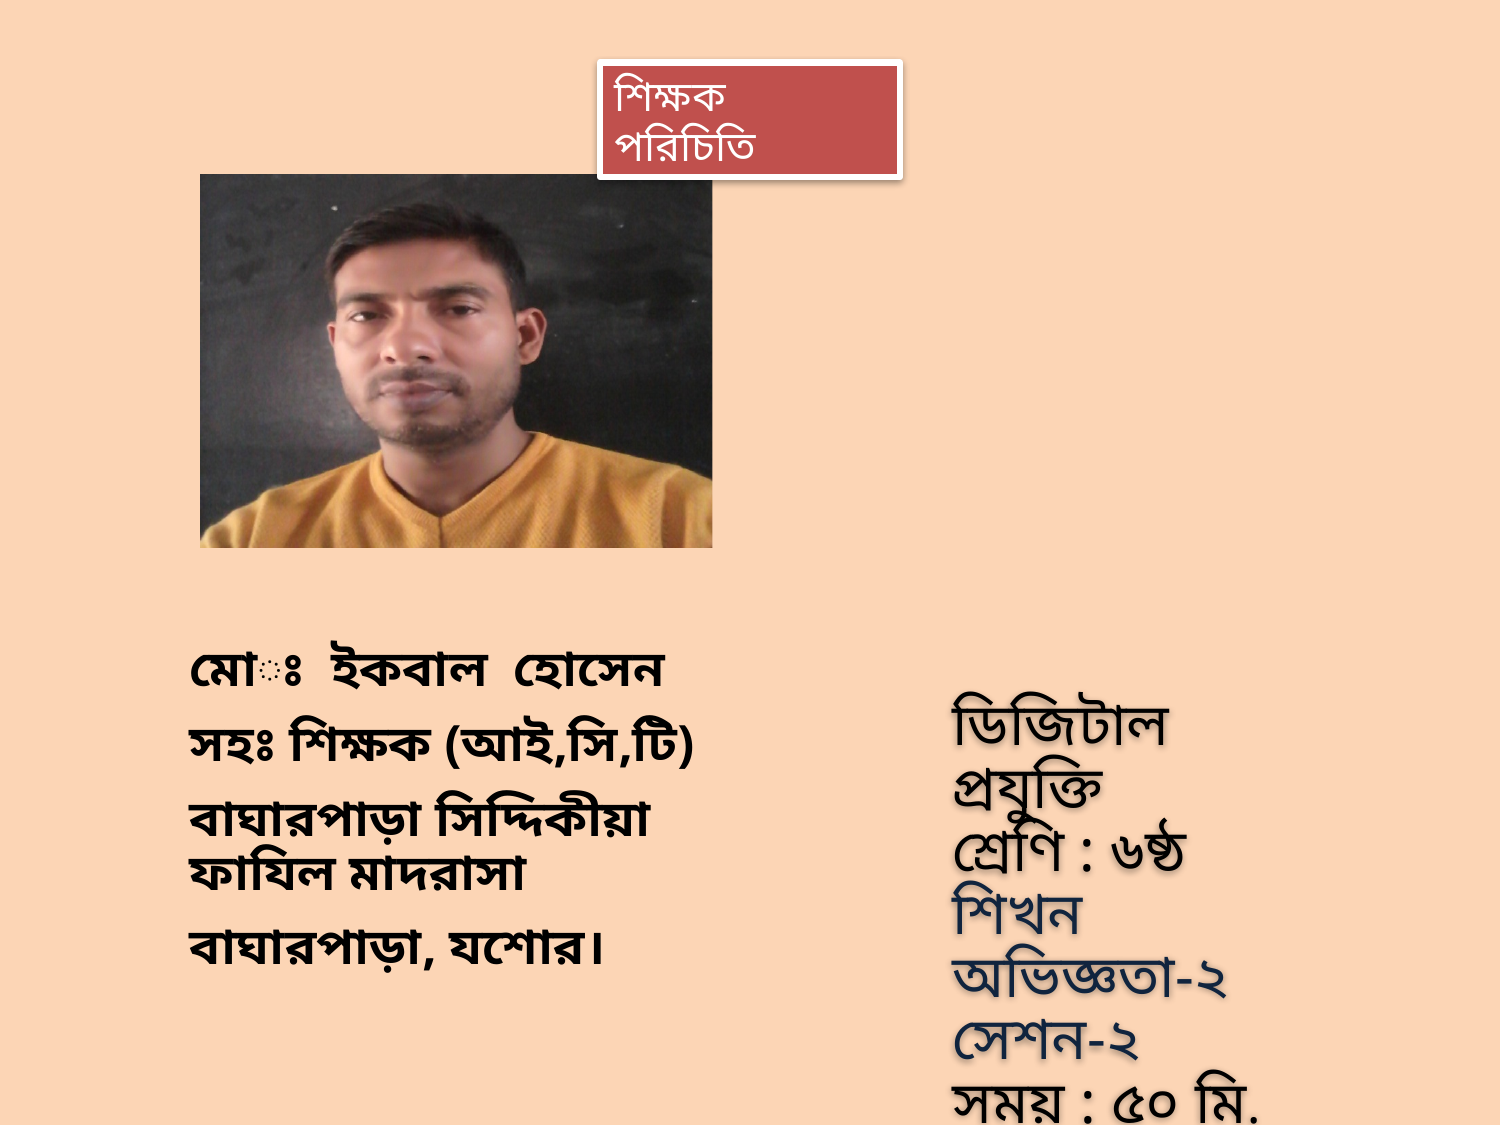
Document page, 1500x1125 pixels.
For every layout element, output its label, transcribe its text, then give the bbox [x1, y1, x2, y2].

list মোঃ ইকবাল হোসেন সহঃ শিক্ষক (আই,সি,টি) বাঘারপাড়া সিদ্দিকীয়া ফাযিল মাদরাসা বাঘারপাড়া, যশোর। [174, 635, 722, 1091]
picture [199, 174, 713, 588]
text_box শিক্ষক পরিচিতি [597, 59, 903, 180]
list ডিজিটাল প্রযুক্তি শ্রেণি : ৬ষ্ঠ শিখন অভিজ্ঞতা-২ সেশন-২ সময় : ৫০ মি. [937, 687, 1281, 924]
